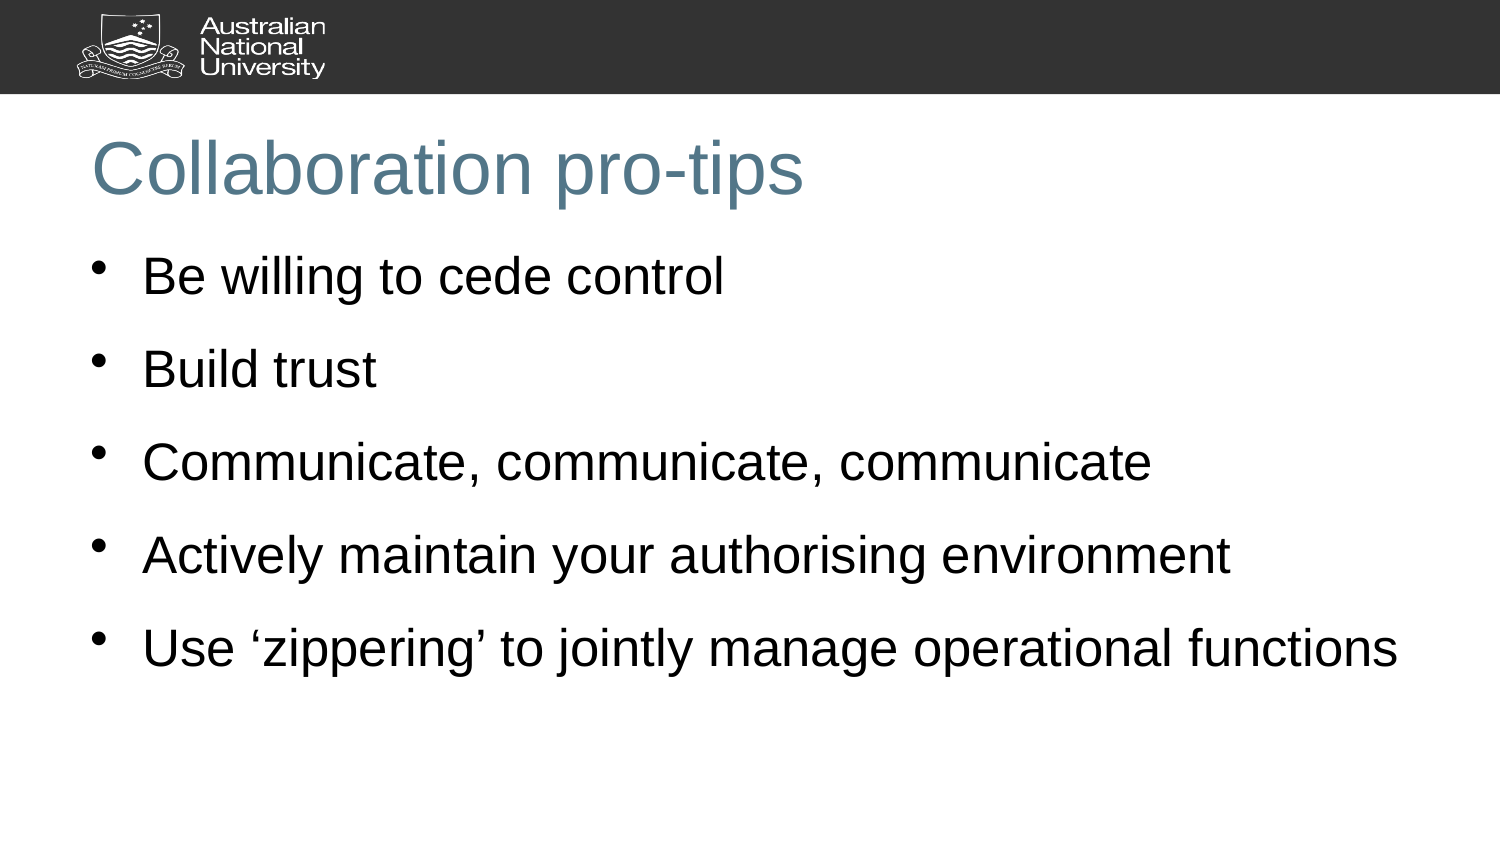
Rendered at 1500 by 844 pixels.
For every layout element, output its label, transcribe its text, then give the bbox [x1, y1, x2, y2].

title Collaboration pro-tips [76, 94, 1427, 235]
list Be willing to cede control Build trust Communicate, communicate, communicate Actively maintain your authorising environment Use ‘zippering’ to jointly manage operational functions [75, 234, 1425, 754]
